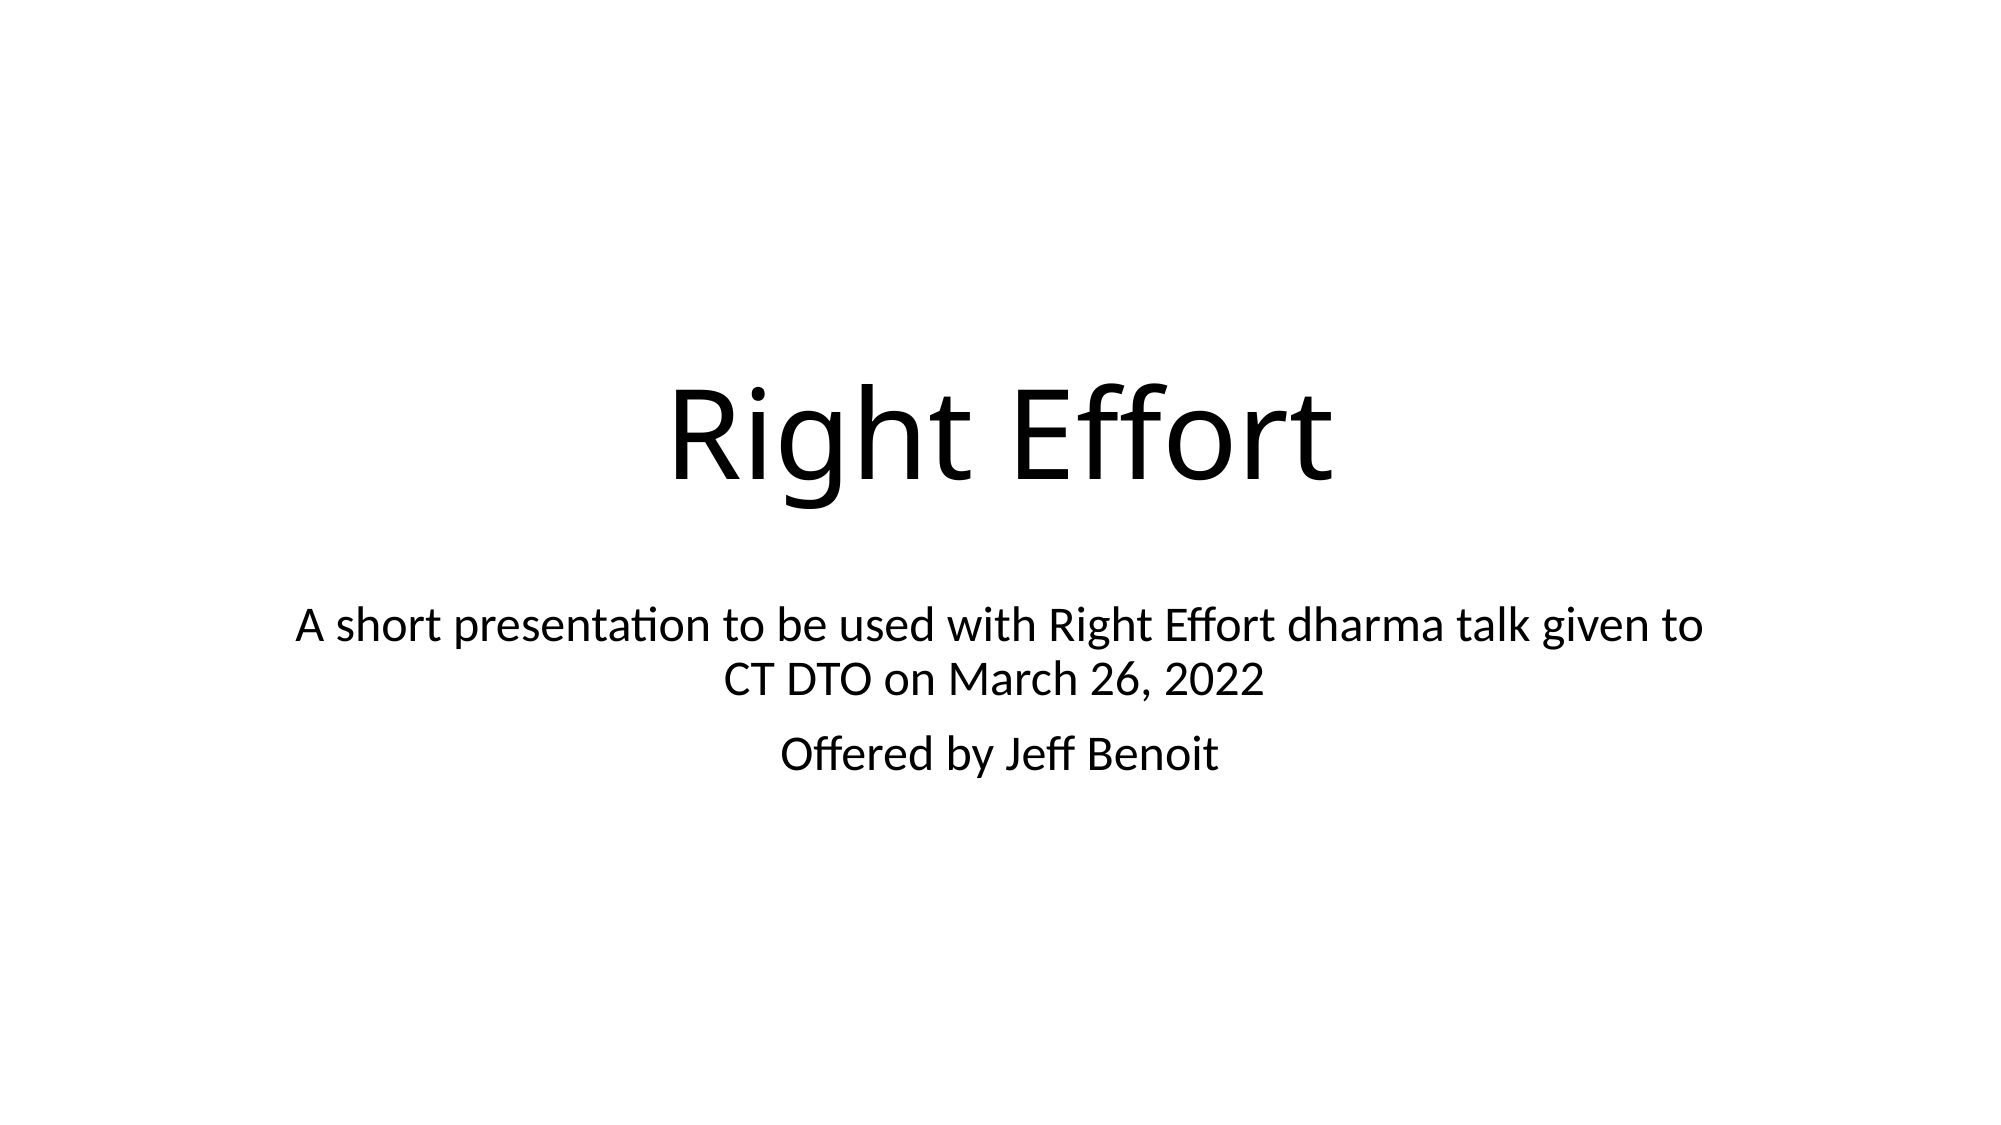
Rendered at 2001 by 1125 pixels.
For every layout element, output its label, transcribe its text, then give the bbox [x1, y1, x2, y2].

title Right Effort [249, 184, 1750, 515]
subtitle A short presentation to be used with Right Effort dharma talk given to CT DTO on March 26, 2022 Offered by Jeff Benoit [249, 590, 1750, 863]
